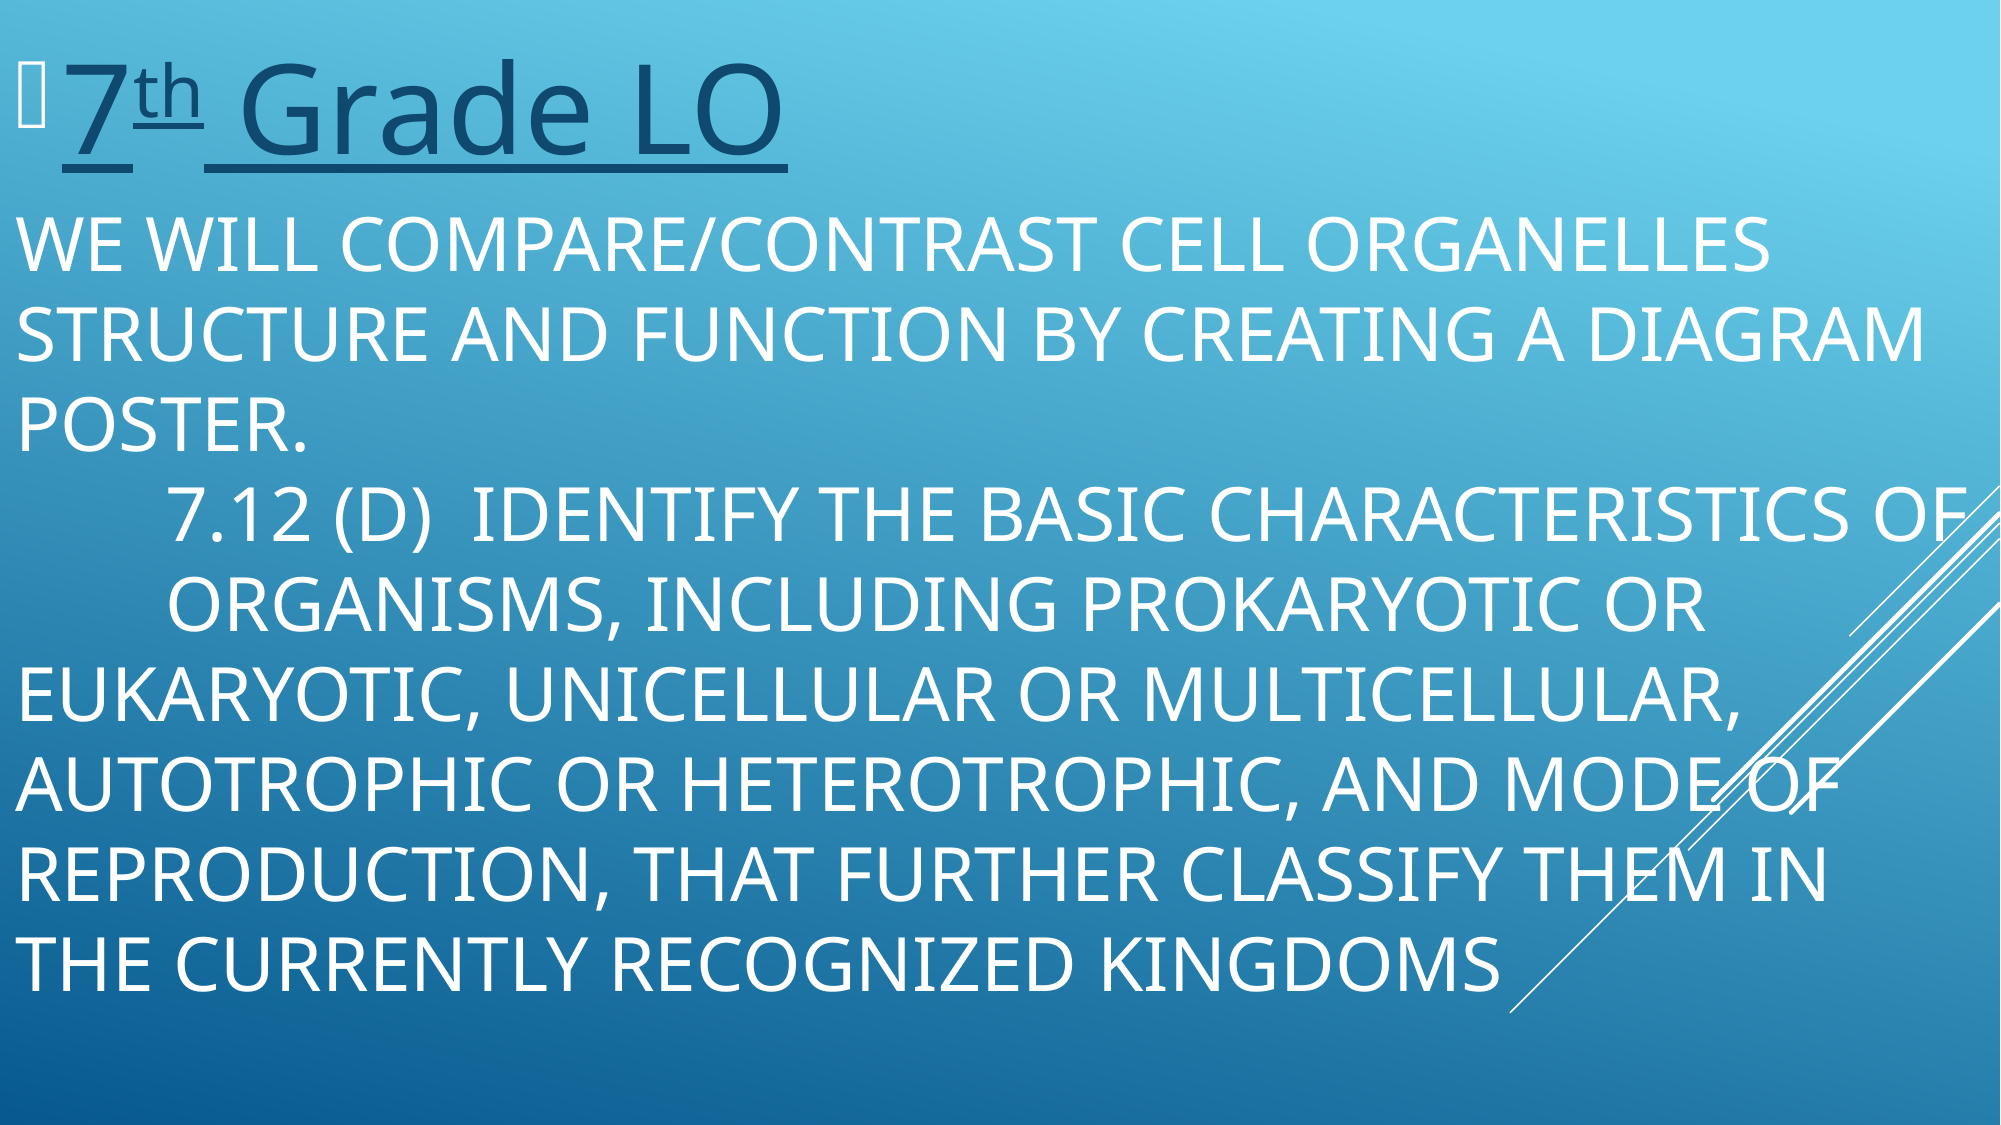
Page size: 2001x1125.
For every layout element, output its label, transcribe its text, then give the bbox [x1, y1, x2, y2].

title We will compare/Contrast cell organelles structure and function by creating a diagram poster. 7.12 (D) identify the basic characteristics of organisms, including prokaryotic or Eukaryotic, unicellular or multicellular, autotrophic or heterotrophic, and mode of reproduction, that further classify them in the currently recognized Kingdoms [0, 177, 2000, 1125]
list 7th Grade LO [0, 11, 1400, 198]
